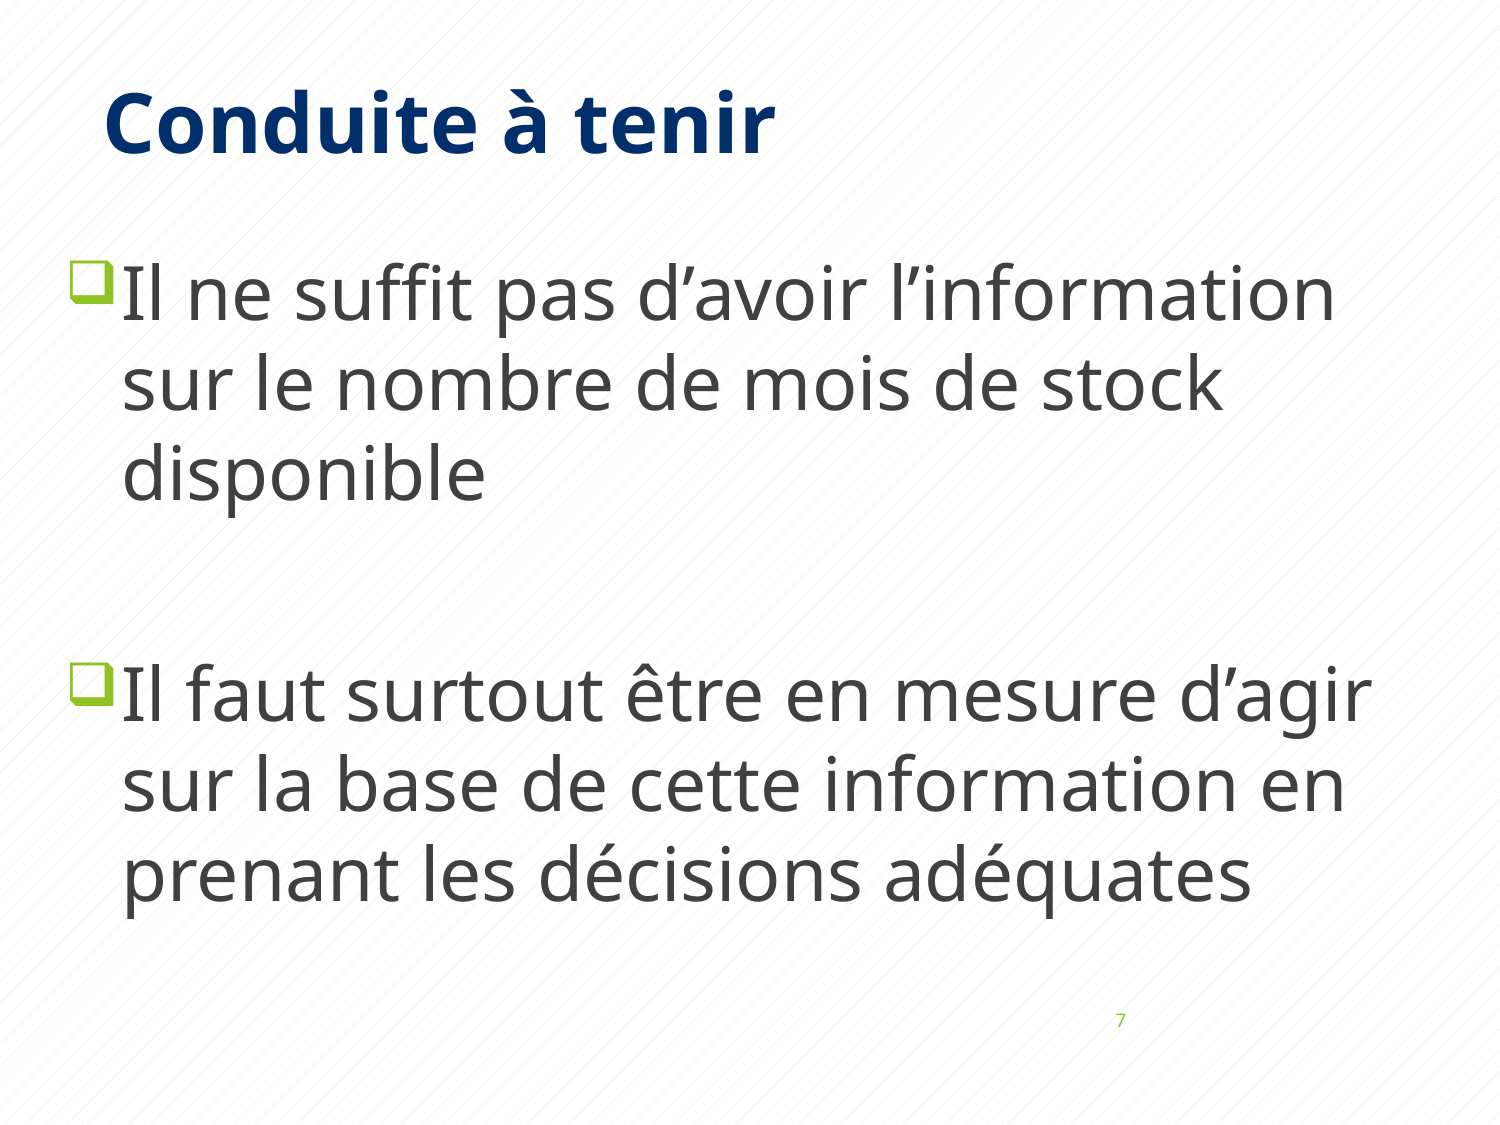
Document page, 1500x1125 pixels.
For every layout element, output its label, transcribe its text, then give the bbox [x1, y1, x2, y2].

slide_number 7 [1057, 991, 1142, 1051]
list Il ne suffit pas d’avoir l’information sur le nombre de mois de stock disponible Il faut surtout être en mesure d’agir sur la base de cette information en prenant les décisions adéquates [50, 237, 1463, 1051]
title Conduite à tenir [87, 62, 1413, 213]
